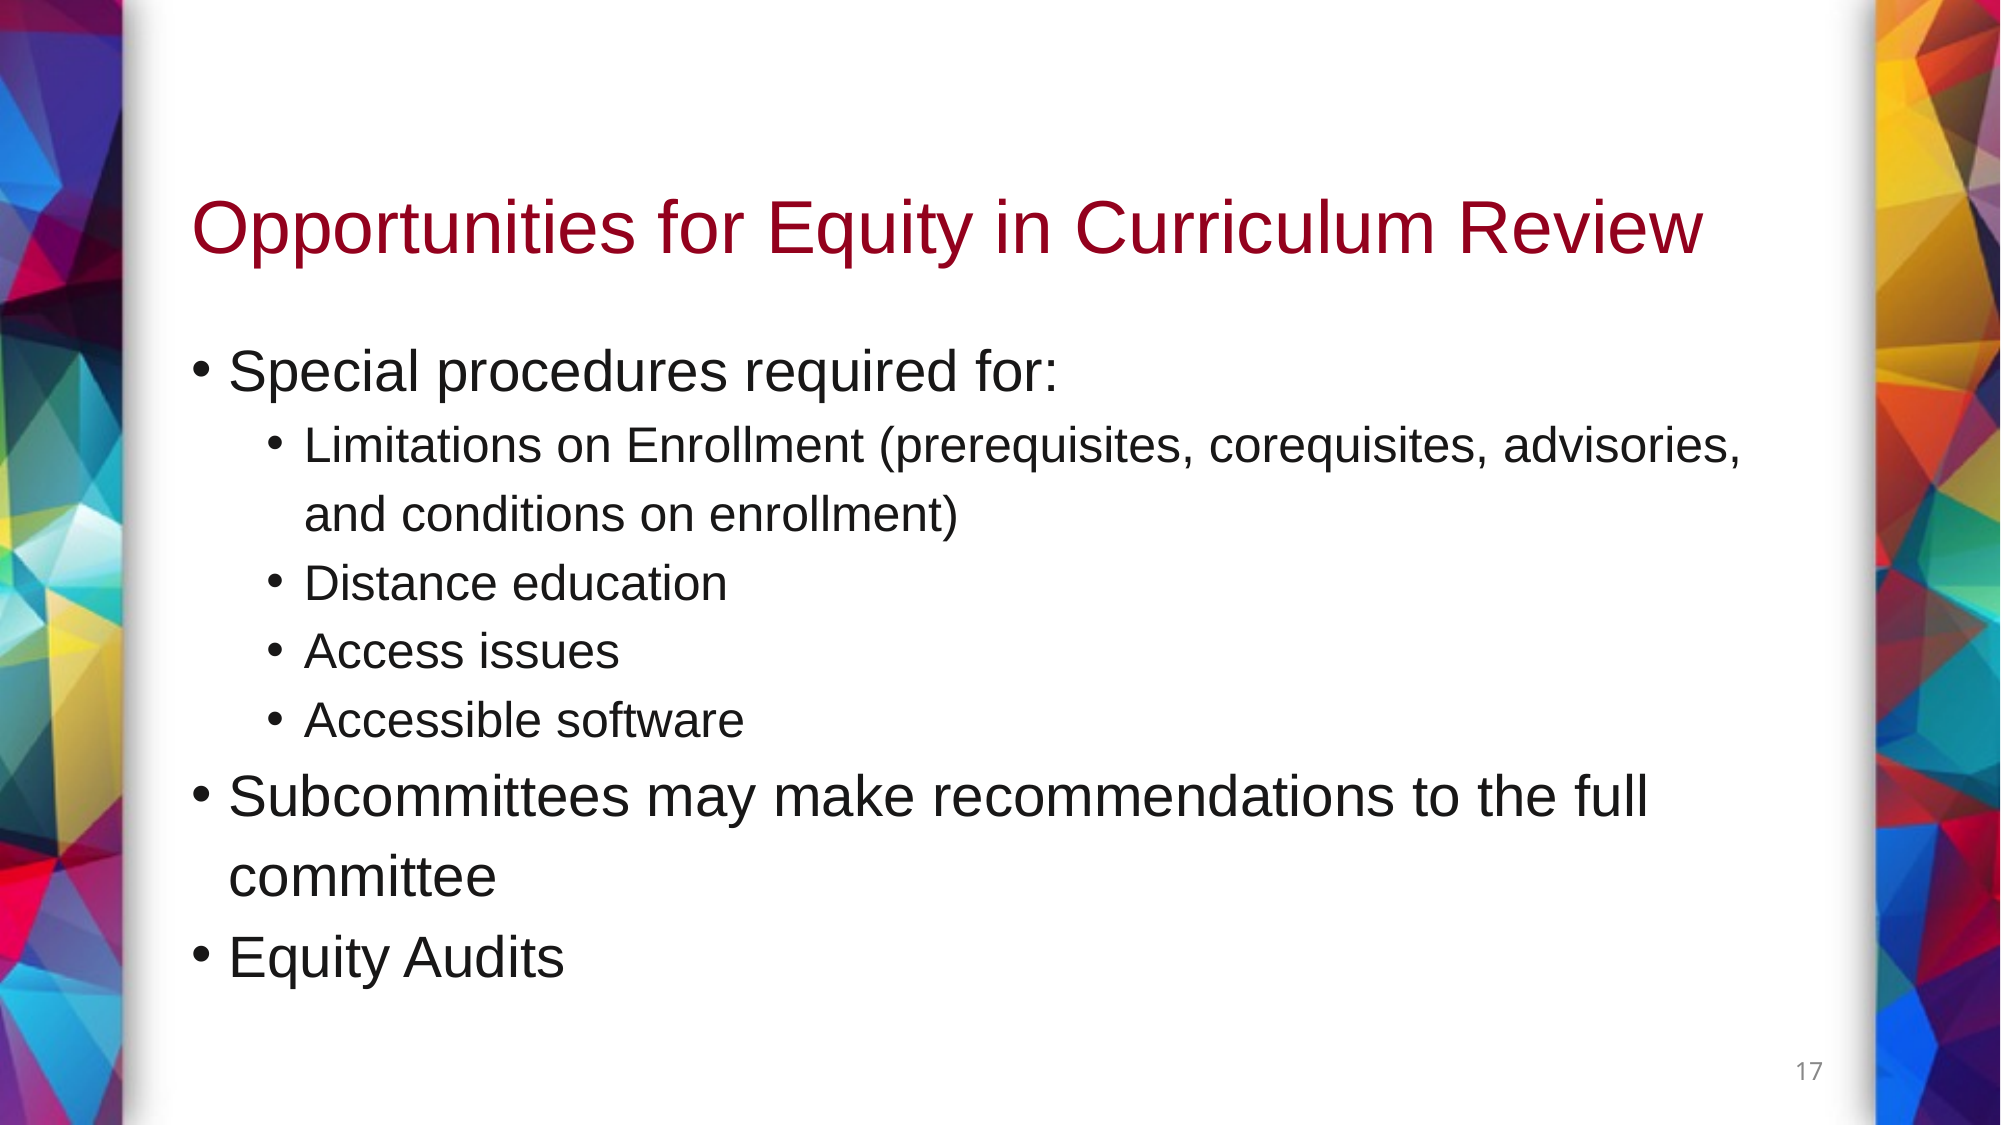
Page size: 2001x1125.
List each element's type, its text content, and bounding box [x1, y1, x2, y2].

list Special procedures required for: Limitations on Enrollment (prerequisites, corequisites, advisories, and conditions on enrollment) Distance education Access issues Accessible software Subcommittees may make recommendations to the full committee Equity Audits [176, 315, 1827, 1029]
title Opportunities for Equity in Curriculum Review [176, 59, 1827, 278]
